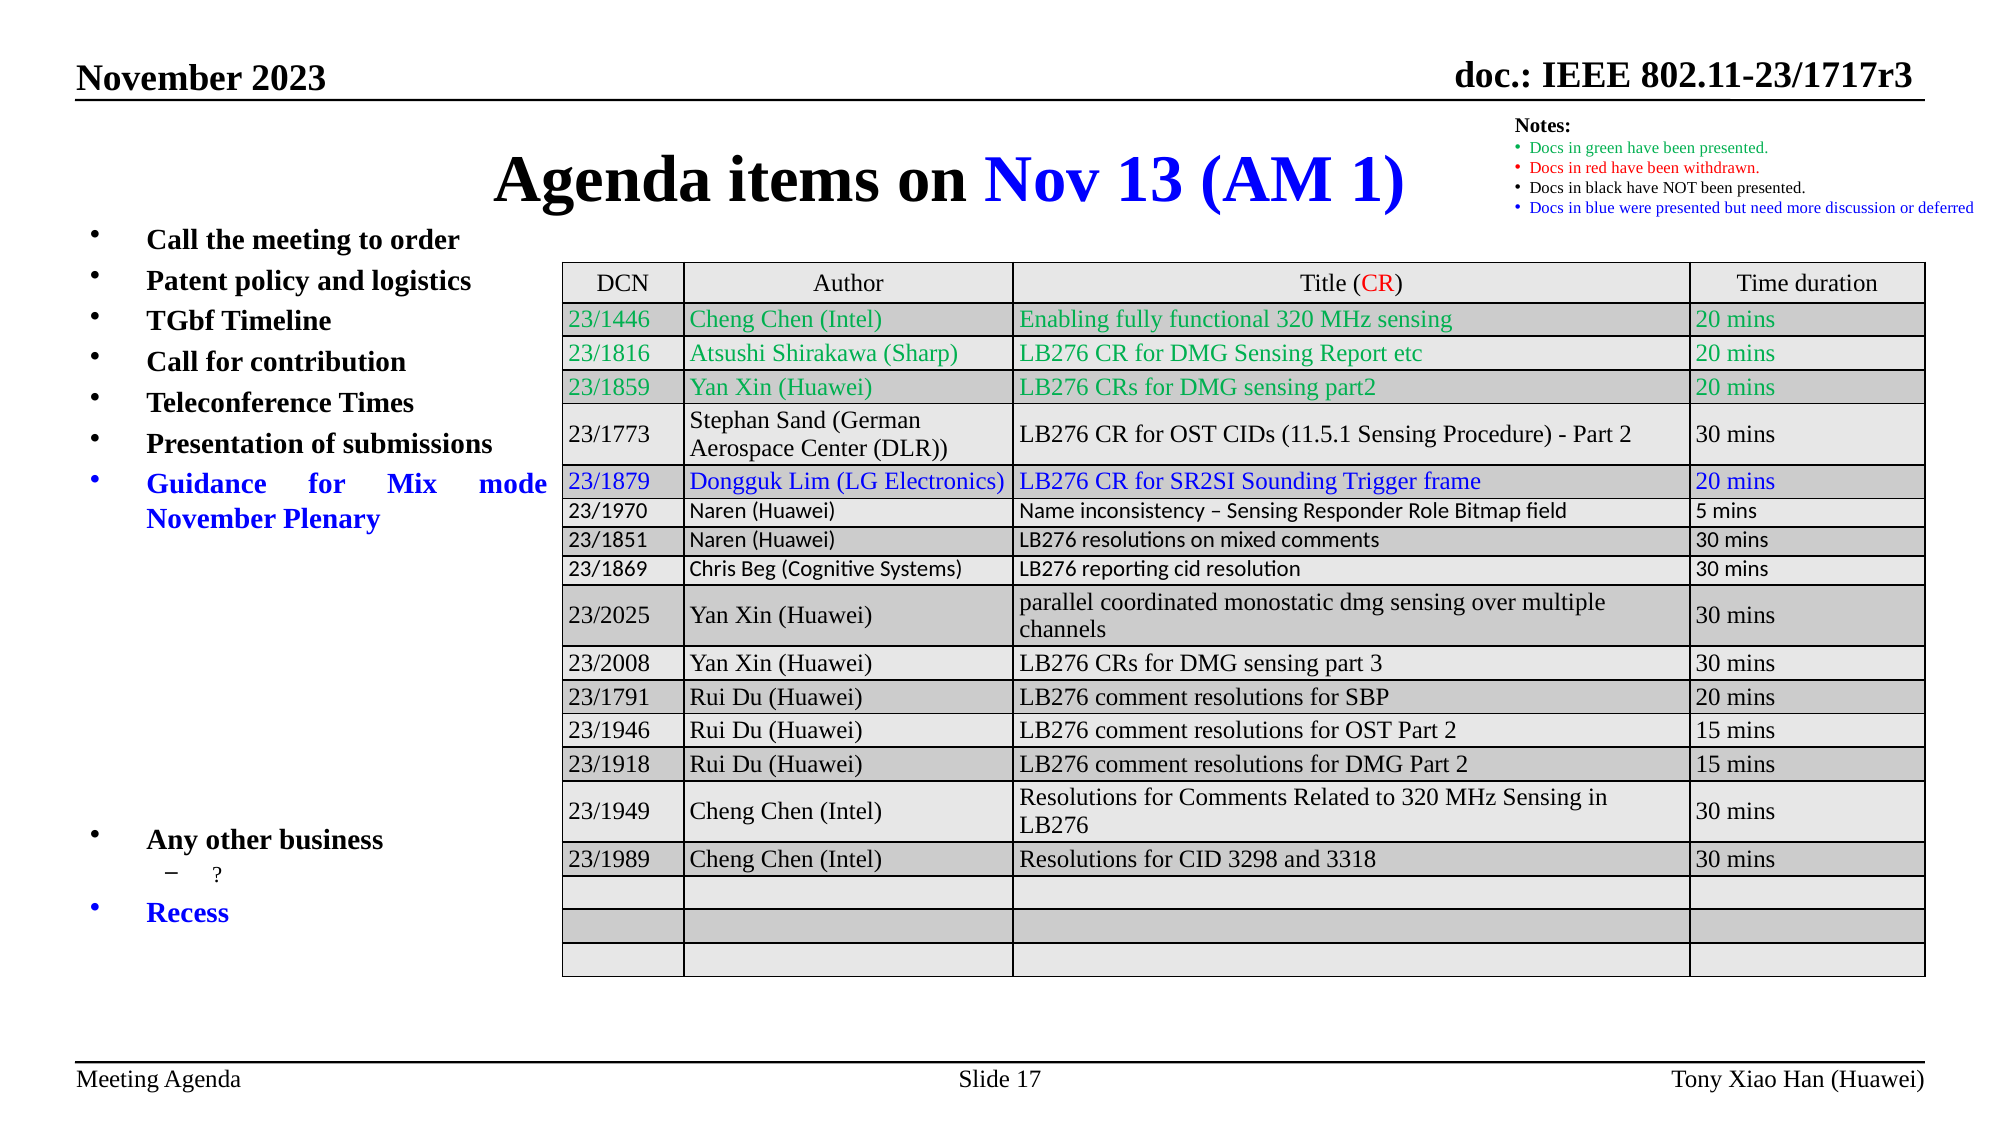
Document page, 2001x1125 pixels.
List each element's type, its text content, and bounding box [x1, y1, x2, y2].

table_cell 23/1879 [563, 466, 683, 498]
table_cell 15 mins [1691, 714, 1924, 746]
table_cell 30 mins [1691, 586, 1924, 645]
table_cell [1014, 910, 1689, 942]
table_cell Rui Du (Huawei) [685, 681, 1012, 713]
table_cell [1691, 910, 1924, 942]
table_cell LB276 comment resolutions for OST Part 2 [1014, 714, 1689, 746]
table_cell Resolutions for CID 3298 and 3318 [1014, 843, 1689, 875]
table_cell Naren (Huawei) [685, 528, 1012, 555]
table_cell 23/1446 [563, 304, 683, 335]
table_cell Resolutions for Comments Related to 320 MHz Sensing in LB276 [1014, 782, 1689, 841]
table_cell LB276 CR for OST CIDs (11.5.1 Sensing Procedure) - Part 2 [1014, 404, 1689, 464]
table_cell 23/1970 [563, 499, 683, 526]
table_cell [563, 910, 683, 942]
table_cell 23/1773 [563, 404, 683, 464]
table_cell 30 mins [1691, 404, 1924, 464]
table_cell 23/1859 [563, 371, 683, 403]
table_cell 30 mins [1691, 782, 1924, 841]
table_cell [563, 944, 683, 976]
table_cell LB276 CRs for DMG sensing part2 [1014, 371, 1689, 403]
table_cell 23/1851 [563, 528, 683, 555]
table_cell [1014, 877, 1689, 908]
table_cell Dongguk Lim (LG Electronics) [685, 466, 1012, 498]
table_cell [685, 877, 1012, 908]
table_cell [1691, 944, 1924, 976]
table_cell Yan Xin (Huawei) [685, 586, 1012, 645]
table_cell 23/1949 [563, 782, 683, 841]
table_cell 23/2008 [563, 647, 683, 679]
table_cell LB276 reporting cid resolution [1014, 557, 1689, 584]
table_cell 23/1791 [563, 681, 683, 713]
table_header Title (CR) [1014, 263, 1689, 302]
table_cell Enabling fully functional 320 MHz sensing [1014, 304, 1689, 335]
table_header DCN [563, 263, 683, 302]
table_cell LB276 CRs for DMG sensing part 3 [1014, 647, 1689, 679]
table_cell Chris Beg (Cognitive Systems) [685, 557, 1012, 584]
table_cell 5 mins [1691, 499, 1924, 526]
table_cell LB276 comment resolutions for SBP [1014, 681, 1689, 713]
table_cell Cheng Chen (Intel) [685, 843, 1012, 875]
table_cell LB276 comment resolutions for DMG Part 2 [1014, 748, 1689, 780]
table_cell 20 mins [1691, 337, 1924, 369]
text_box Agenda items on Nov 13 (AM 1) [262, 87, 1638, 262]
table_cell 23/1946 [563, 714, 683, 746]
text_box Call the meeting to order Patent policy and logistics TGbf Timeline Call for contribution Teleconference Times Presentation of submissions Guidance for Mix mode November Plenary Any other business ? Recess [75, 212, 563, 1058]
table_cell Atsushi Shirakawa (Sharp) [685, 337, 1012, 369]
table_cell [563, 877, 683, 908]
table_cell 30 mins [1691, 843, 1924, 875]
table_cell Cheng Chen (Intel) [685, 304, 1012, 335]
table_cell 23/1989 [563, 843, 683, 875]
table_cell 30 mins [1691, 647, 1924, 679]
table_cell 30 mins [1691, 528, 1924, 555]
table_cell 20 mins [1691, 371, 1924, 403]
table_cell 30 mins [1691, 557, 1924, 584]
table_cell [1014, 944, 1689, 976]
table_cell 15 mins [1691, 748, 1924, 780]
table_cell Yan Xin (Huawei) [685, 371, 1012, 403]
table_cell 23/1816 [563, 337, 683, 369]
table_cell LB276 CR for SR2SI Sounding Trigger frame [1014, 466, 1689, 498]
table_cell Rui Du (Huawei) [685, 714, 1012, 746]
table_cell [685, 944, 1012, 976]
table_cell Naren (Huawei) [685, 499, 1012, 526]
table_header Author [685, 263, 1012, 302]
table_cell 23/1869 [563, 557, 683, 584]
table_cell 20 mins [1691, 304, 1924, 335]
table_cell Cheng Chen (Intel) [685, 782, 1012, 841]
table_header Time duration [1691, 263, 1924, 302]
table_cell Yan Xin (Huawei) [685, 647, 1012, 679]
table_cell [685, 910, 1012, 942]
table_cell LB276 resolutions on mixed comments [1014, 528, 1689, 555]
table_cell LB276 CR for DMG Sensing Report etc [1014, 337, 1689, 369]
text_box Notes: Docs in green have been presented. Docs in red have been withdrawn. Docs in black have NOT been presented. Docs in blue were presented but need more discussion or deferred [1500, 104, 2000, 246]
table_cell 20 mins [1691, 466, 1924, 498]
table_cell Stephan Sand (German Aerospace Center (DLR)) [685, 404, 1012, 464]
table_cell [1691, 877, 1924, 908]
table_cell Rui Du (Huawei) [685, 748, 1012, 780]
table_cell 23/2025 [563, 586, 683, 645]
table_cell Name inconsistency – Sensing Responder Role Bitmap field [1014, 499, 1689, 526]
table_cell 23/1918 [563, 748, 683, 780]
table_cell 20 mins [1691, 681, 1924, 713]
table_cell parallel coordinated monostatic dmg sensing over multiple channels [1014, 586, 1689, 645]
